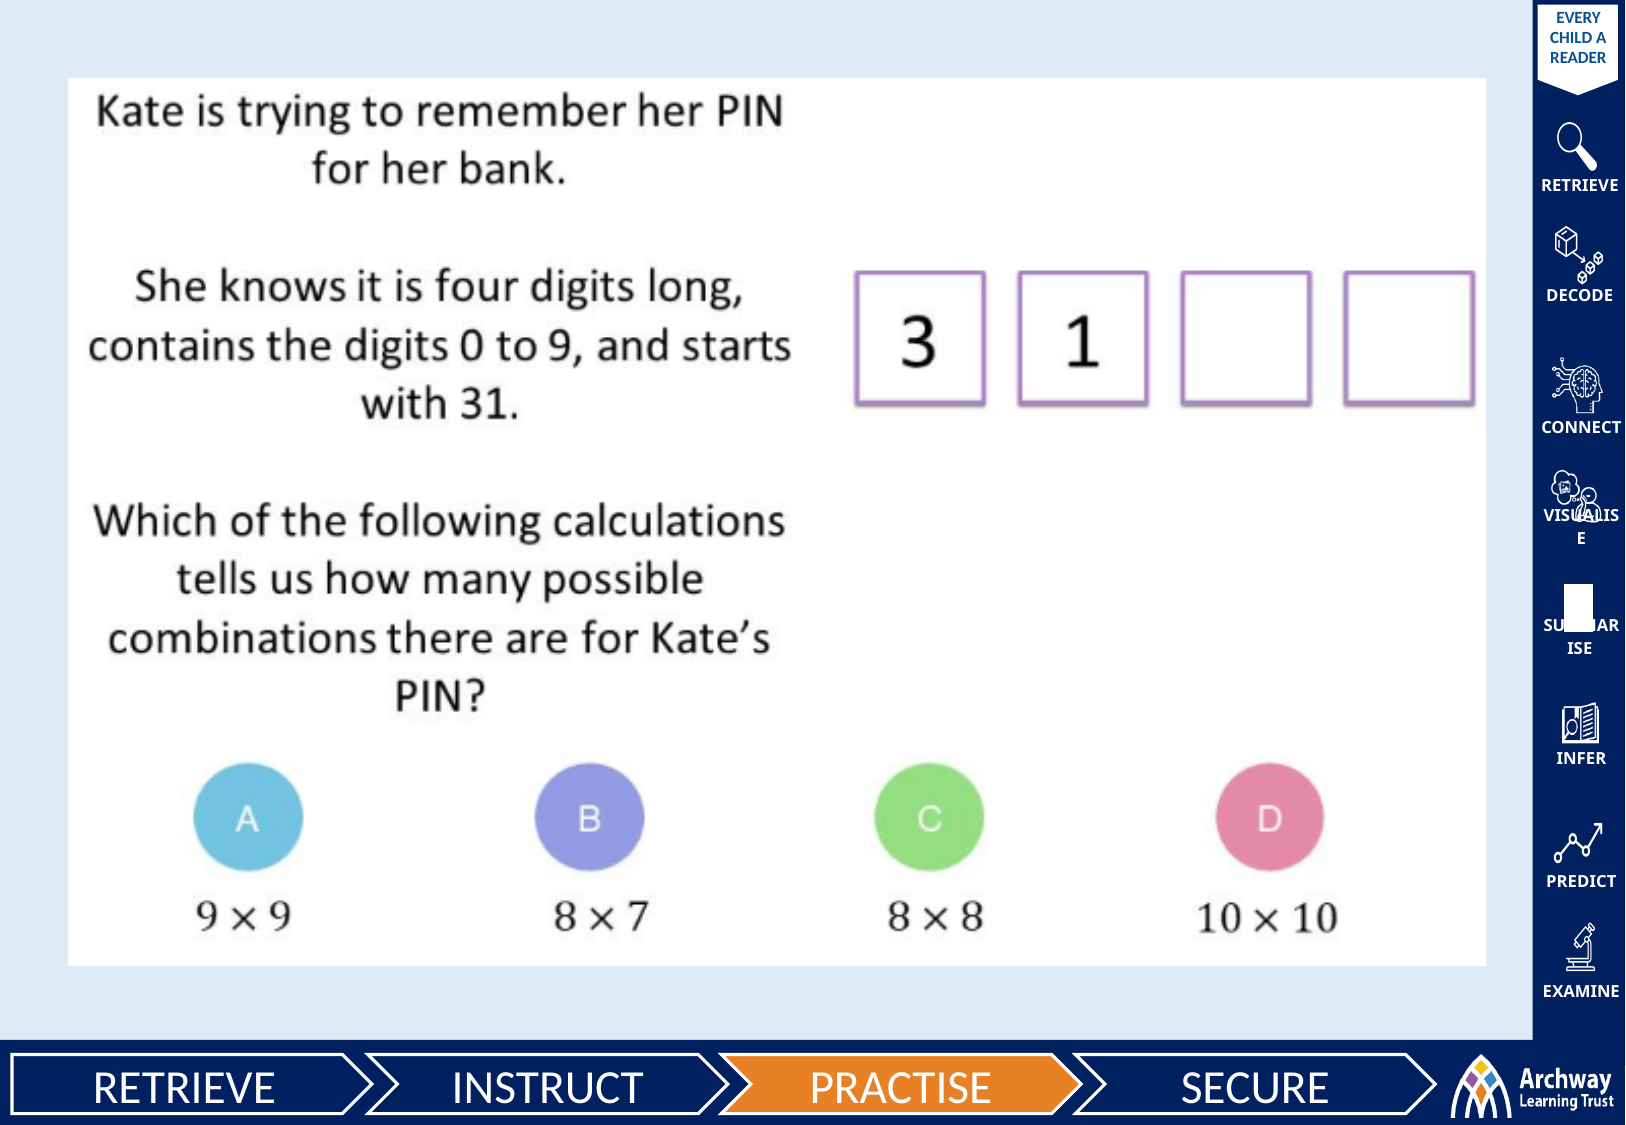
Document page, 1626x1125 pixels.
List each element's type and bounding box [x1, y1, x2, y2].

picture [1449, 1053, 1614, 1118]
picture [68, 78, 1486, 966]
